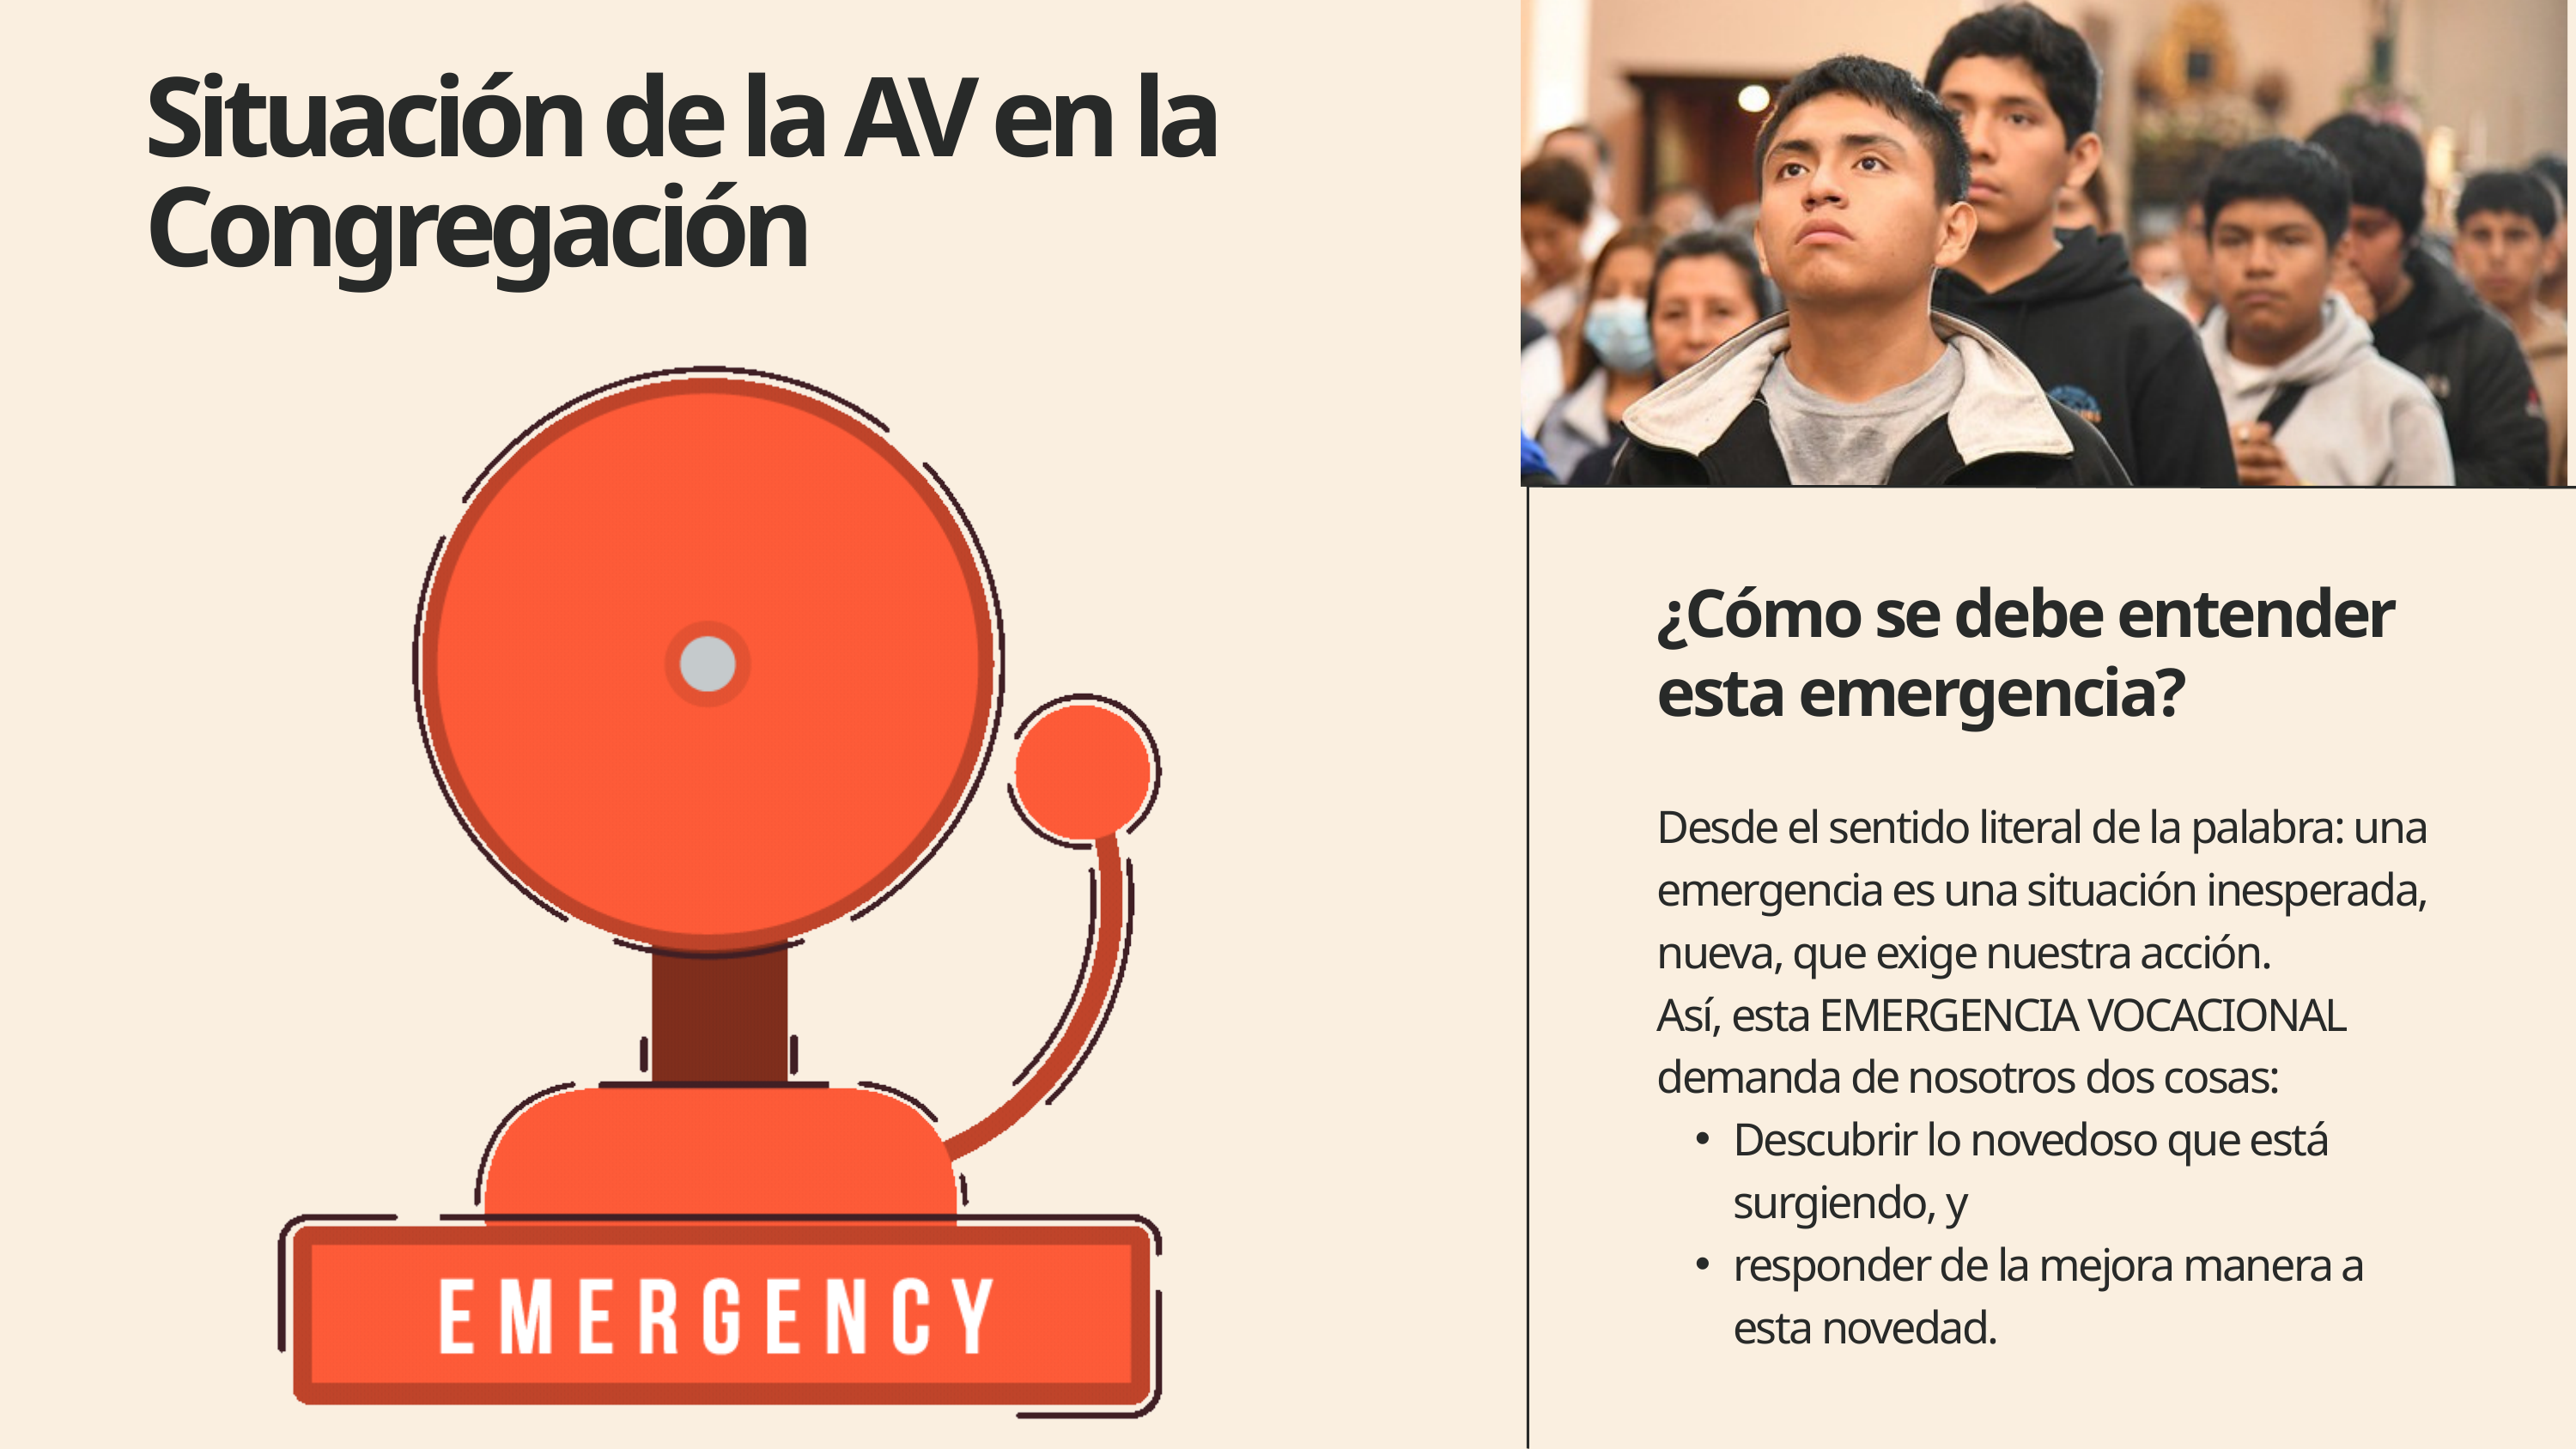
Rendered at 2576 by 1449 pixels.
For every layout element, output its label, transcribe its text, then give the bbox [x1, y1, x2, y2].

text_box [1520, 0, 2568, 487]
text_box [1656, 571, 2432, 1404]
text_box Situación de la AV en la Congregación [144, 69, 1394, 289]
picture [171, 294, 1318, 1449]
